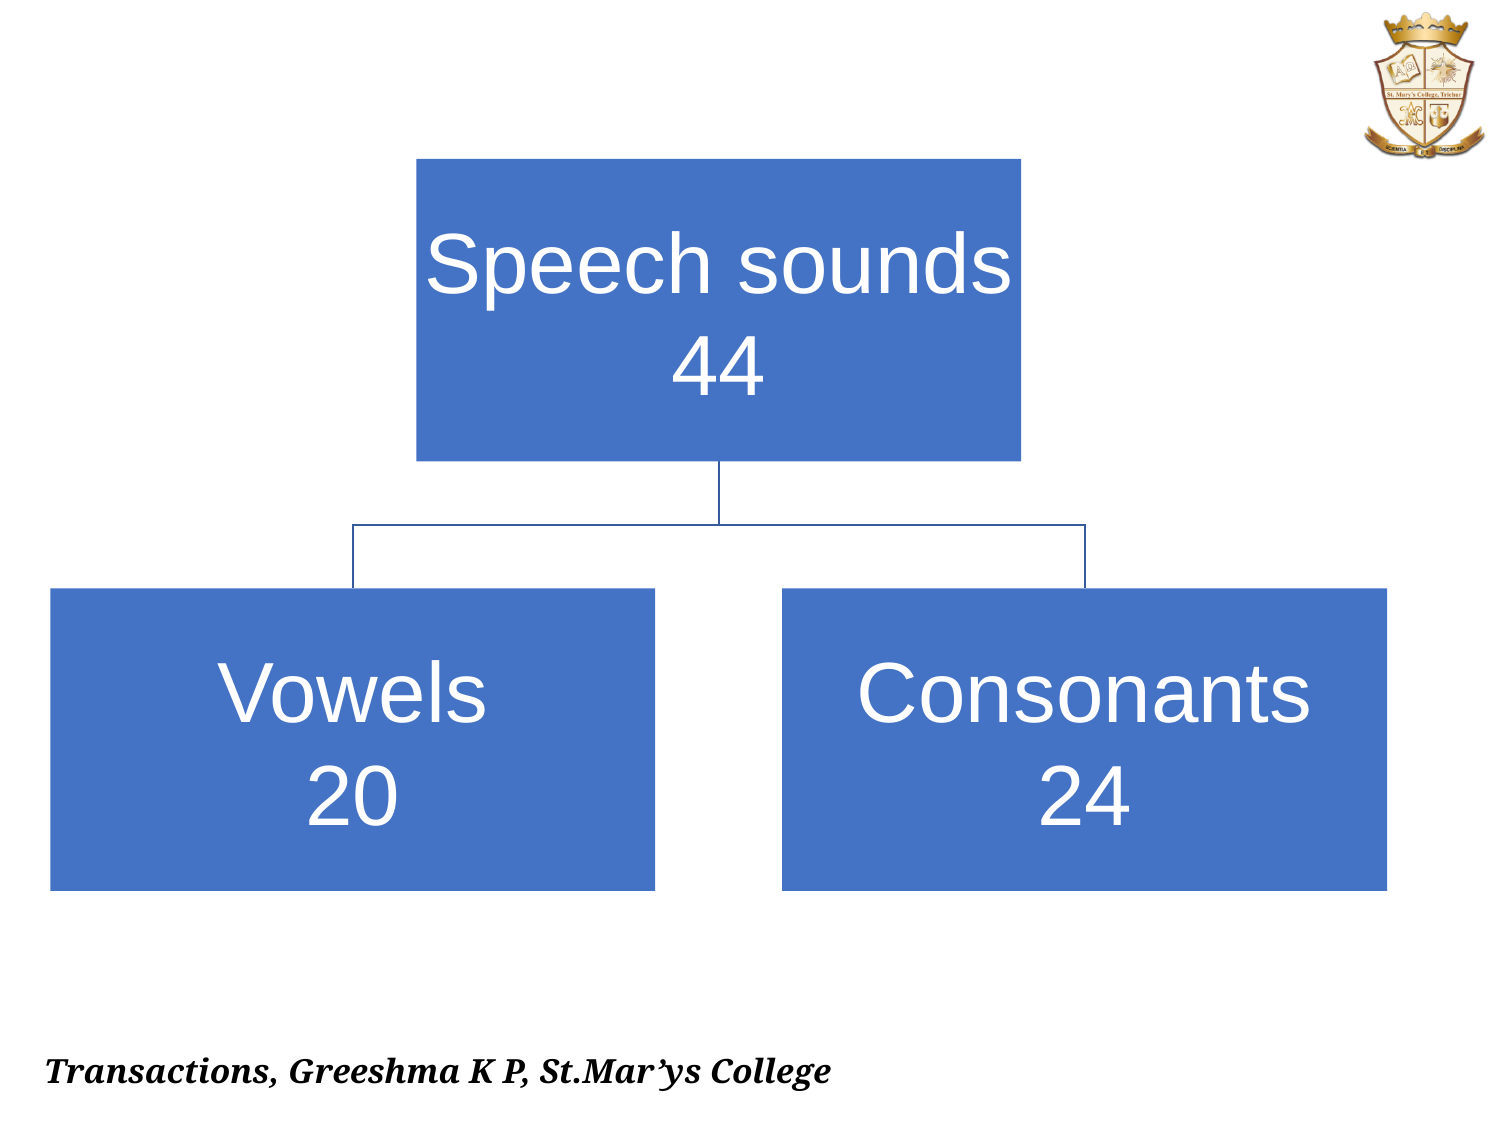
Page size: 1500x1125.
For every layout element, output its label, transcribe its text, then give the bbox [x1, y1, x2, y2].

picture [1342, 0, 1500, 183]
footer Transactions, Greeshma K P, St.Mar’ys College [29, 1042, 1472, 1103]
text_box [49, 49, 1388, 1001]
